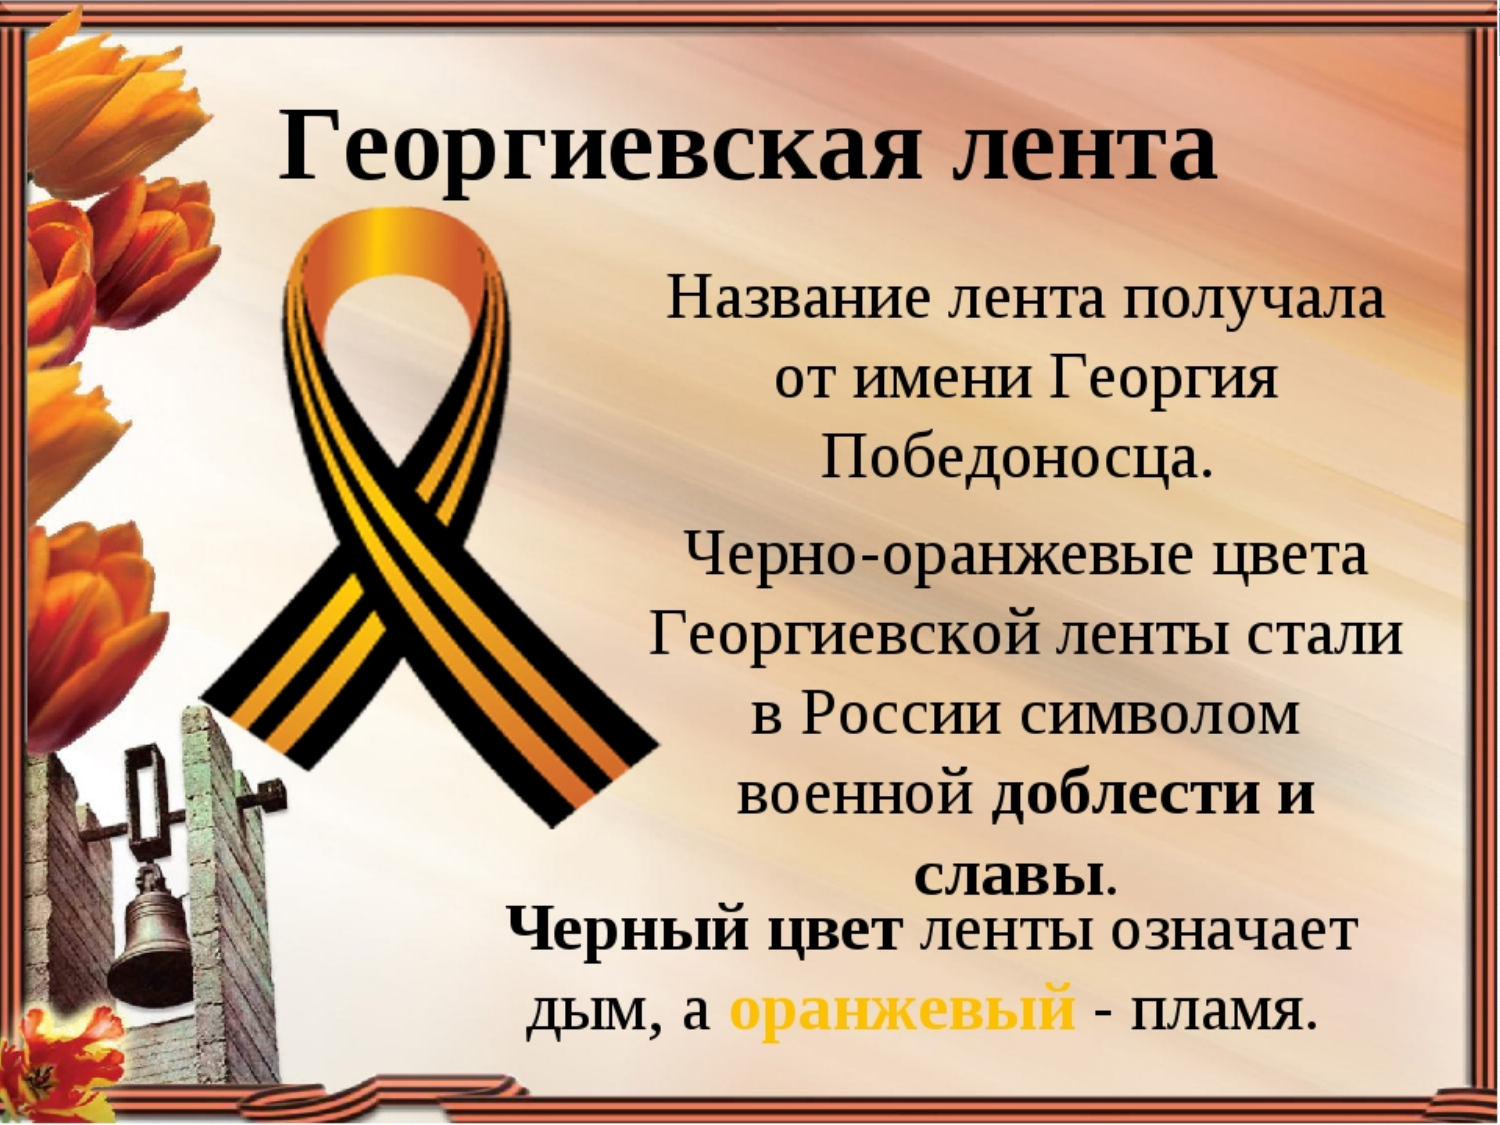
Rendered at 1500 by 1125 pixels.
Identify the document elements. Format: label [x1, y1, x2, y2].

list [0, 0, 1499, 1125]
